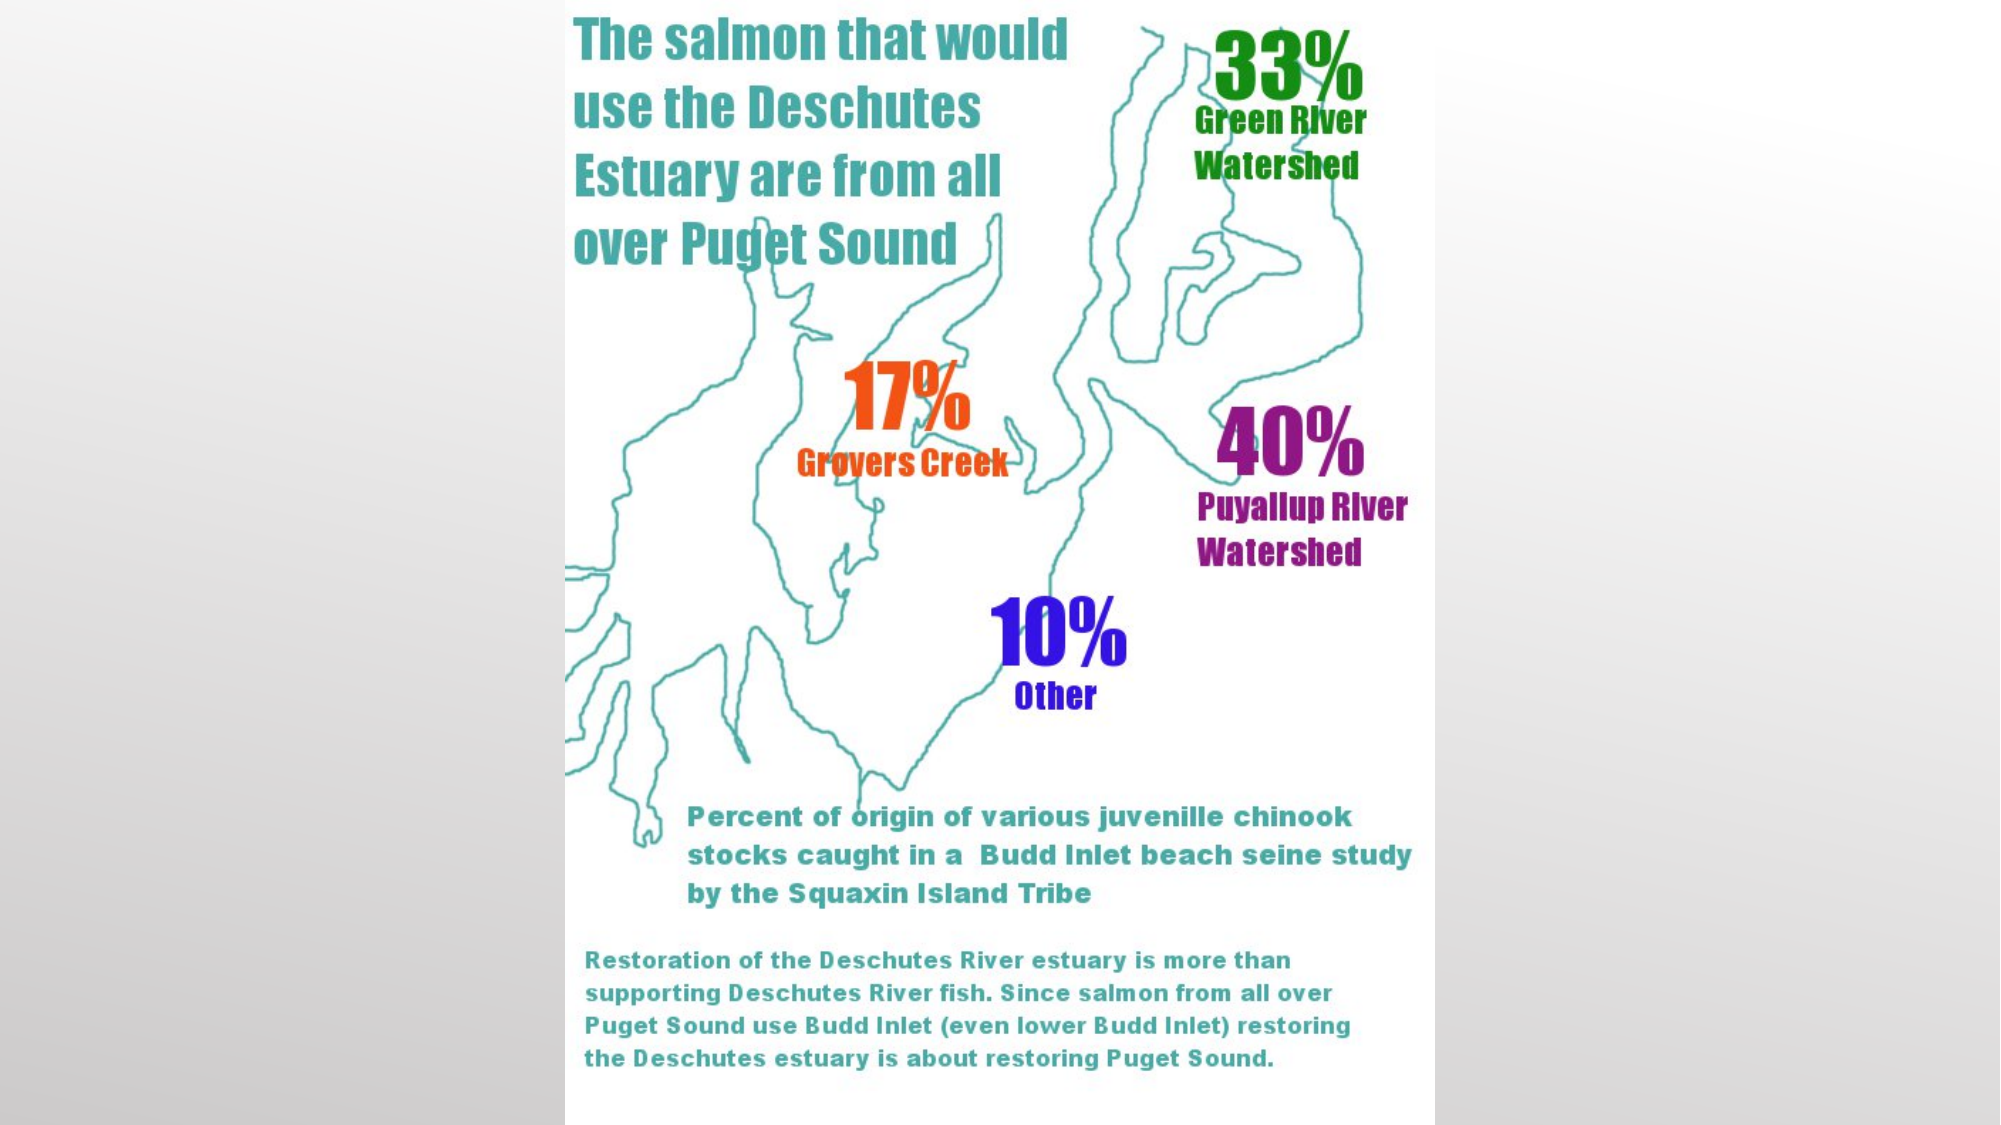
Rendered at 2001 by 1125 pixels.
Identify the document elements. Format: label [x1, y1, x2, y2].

picture [565, 0, 1435, 1125]
